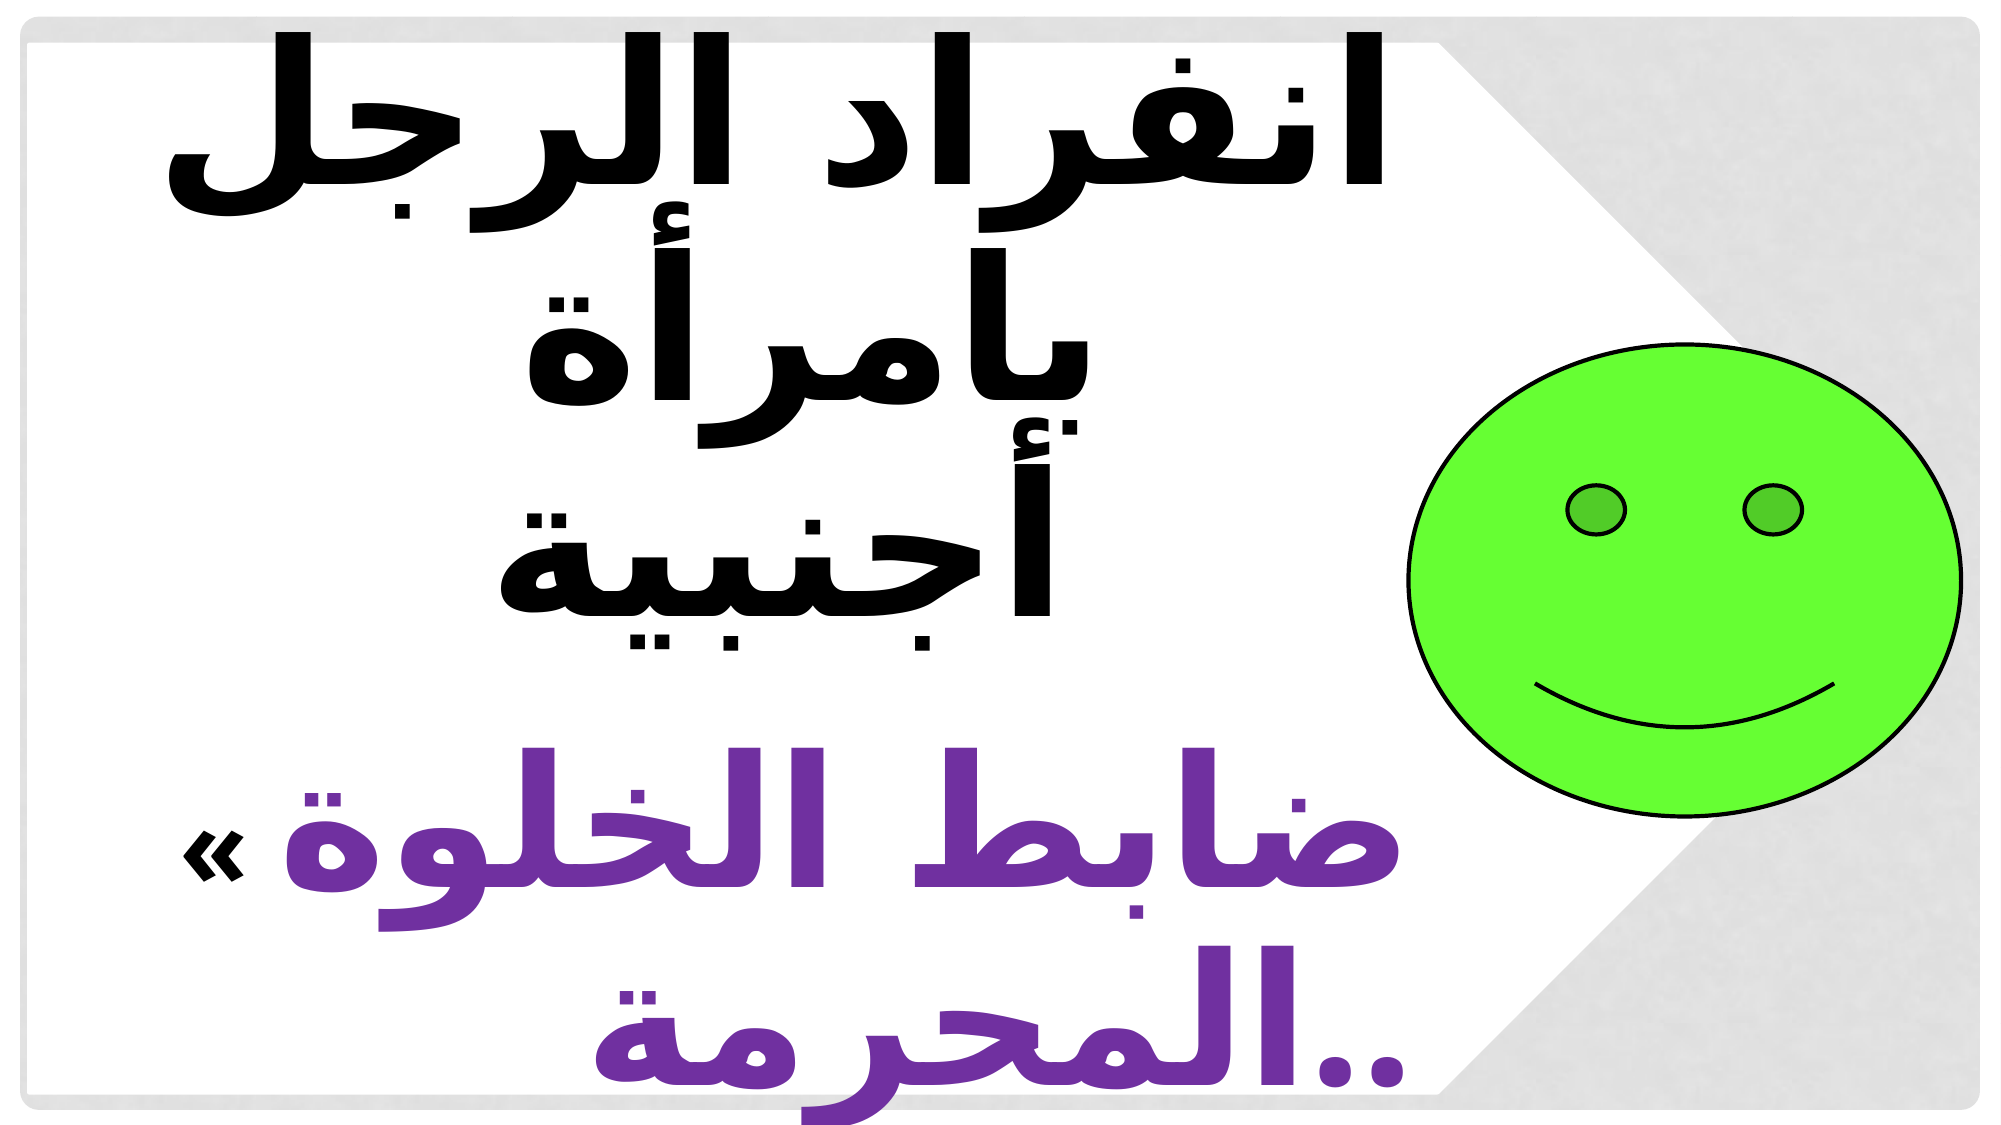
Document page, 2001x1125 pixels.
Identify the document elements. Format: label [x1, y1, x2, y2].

text_box [28, 26, 1962, 1093]
